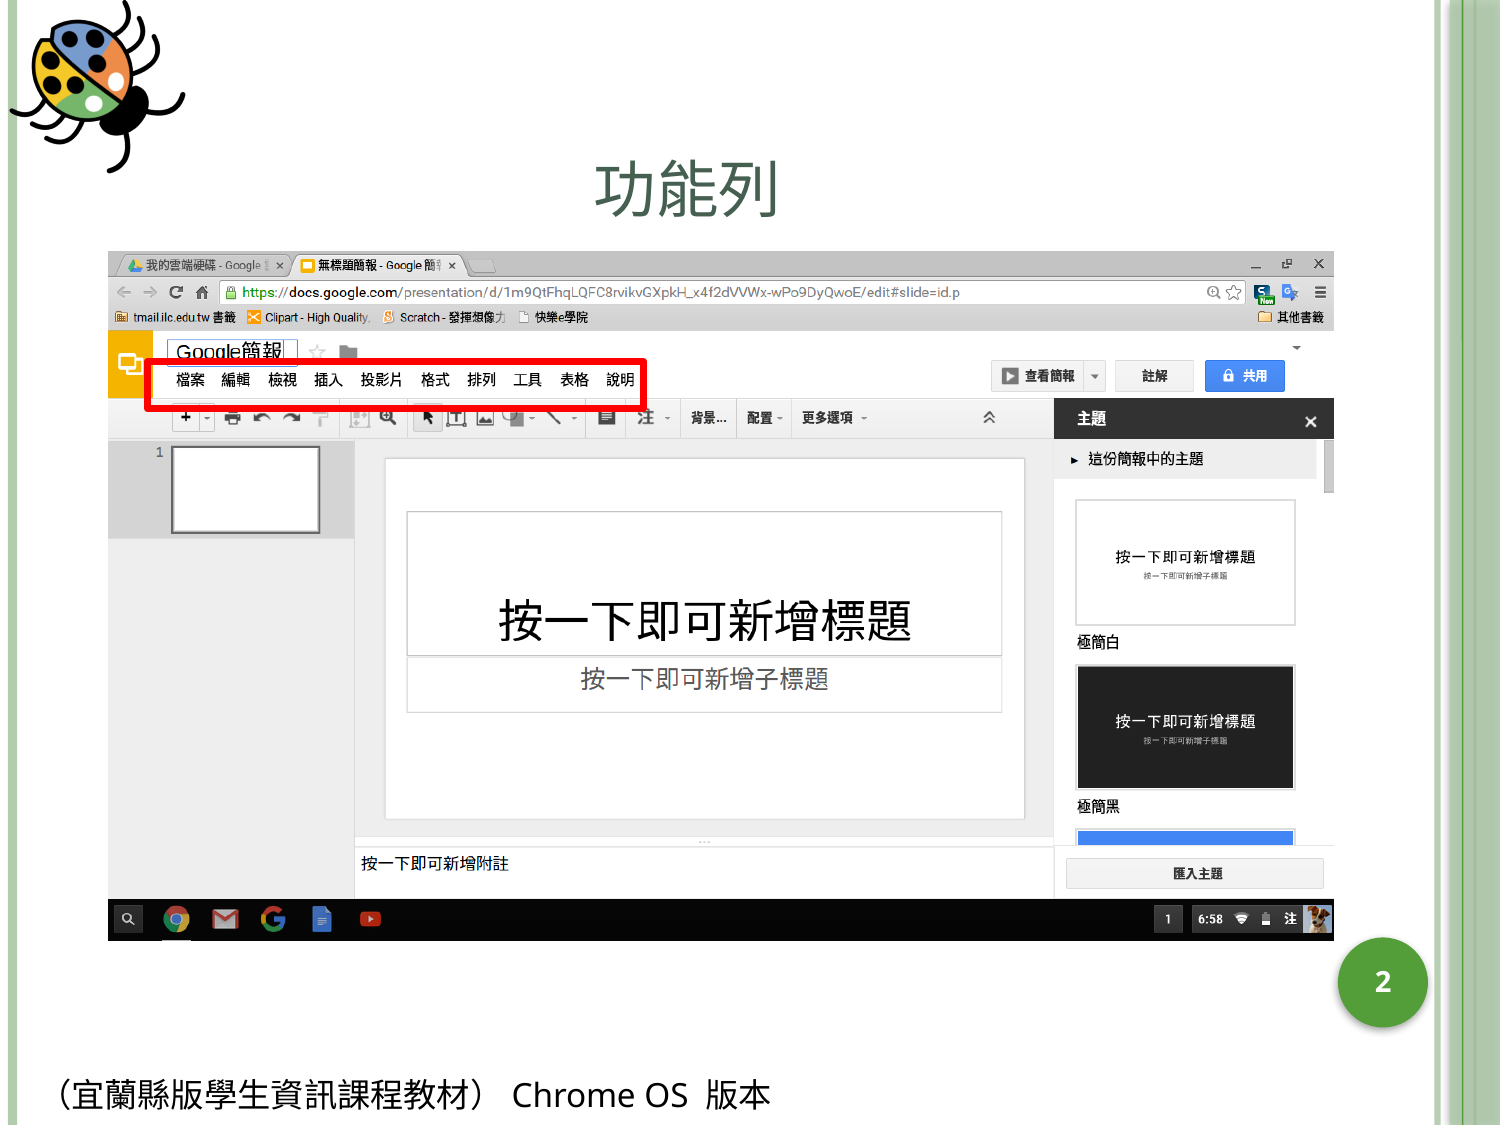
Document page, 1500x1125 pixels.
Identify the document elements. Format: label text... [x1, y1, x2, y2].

slide_number 2 [1333, 940, 1434, 1027]
title 功能列 [75, 45, 1300, 233]
picture [0, 0, 169, 176]
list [107, 251, 1334, 941]
